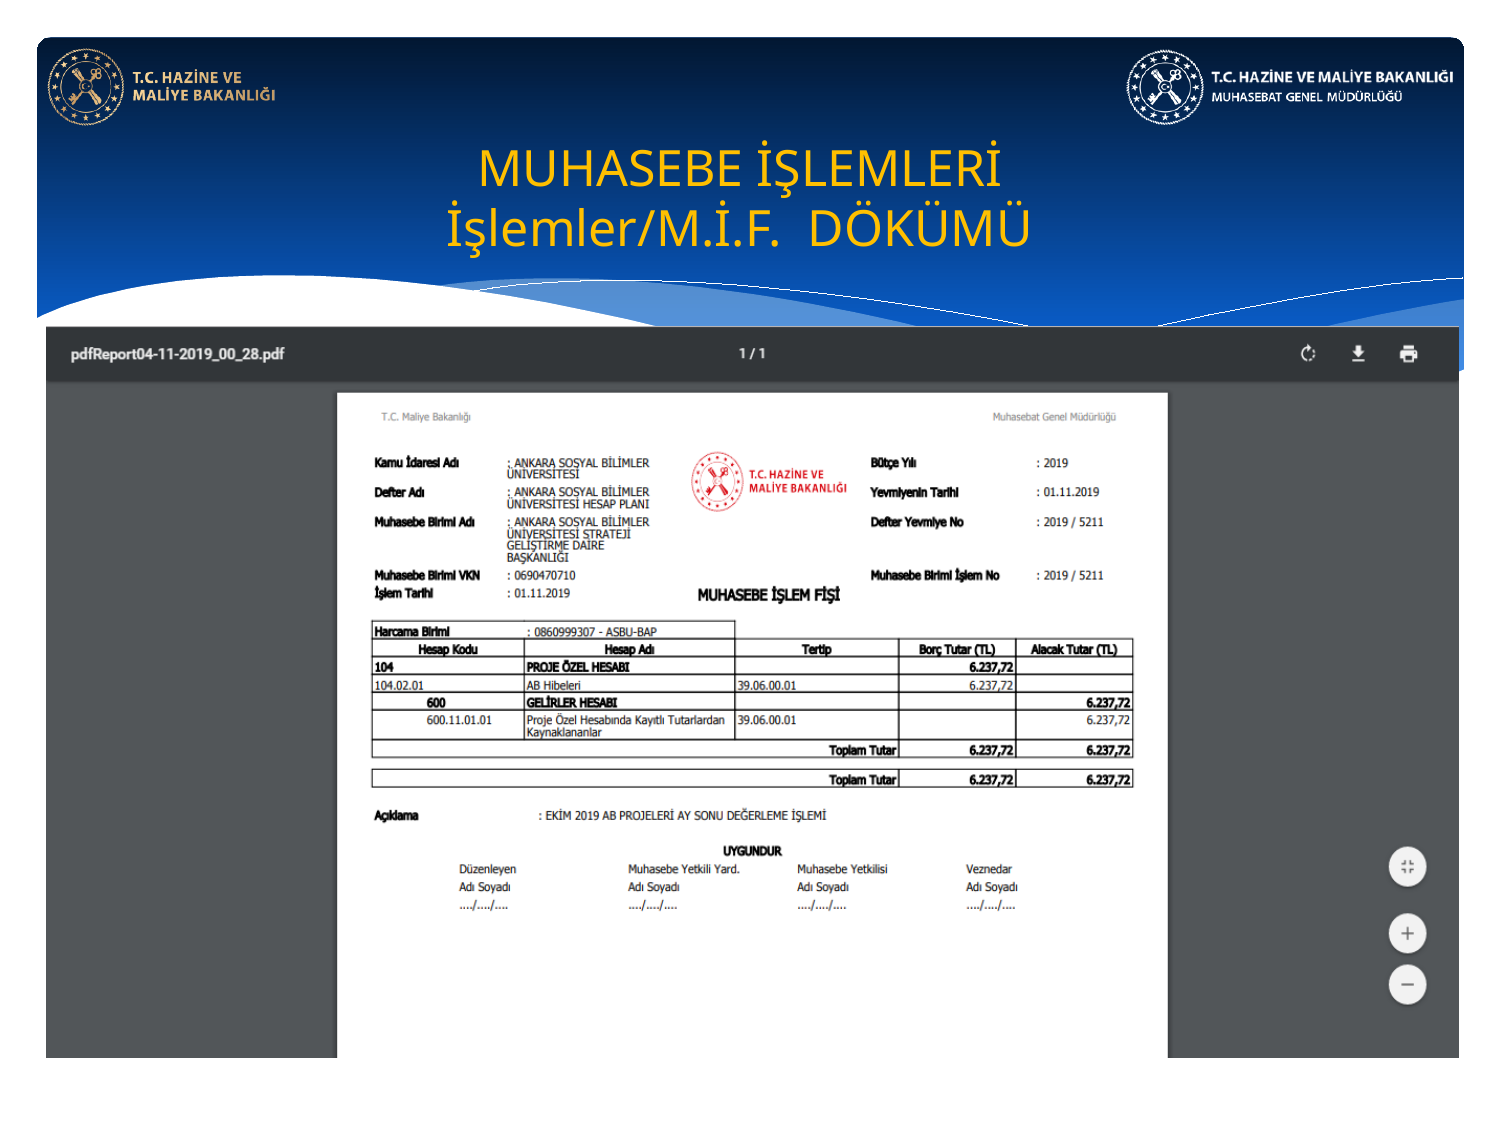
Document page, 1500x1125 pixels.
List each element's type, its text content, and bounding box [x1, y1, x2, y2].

title MUHASEBE İŞLEMLERİ İşlemler/M.İ.F. DÖKÜMÜ [64, 101, 1415, 291]
picture [1124, 46, 1460, 128]
picture [46, 326, 1460, 1059]
picture [46, 46, 275, 127]
